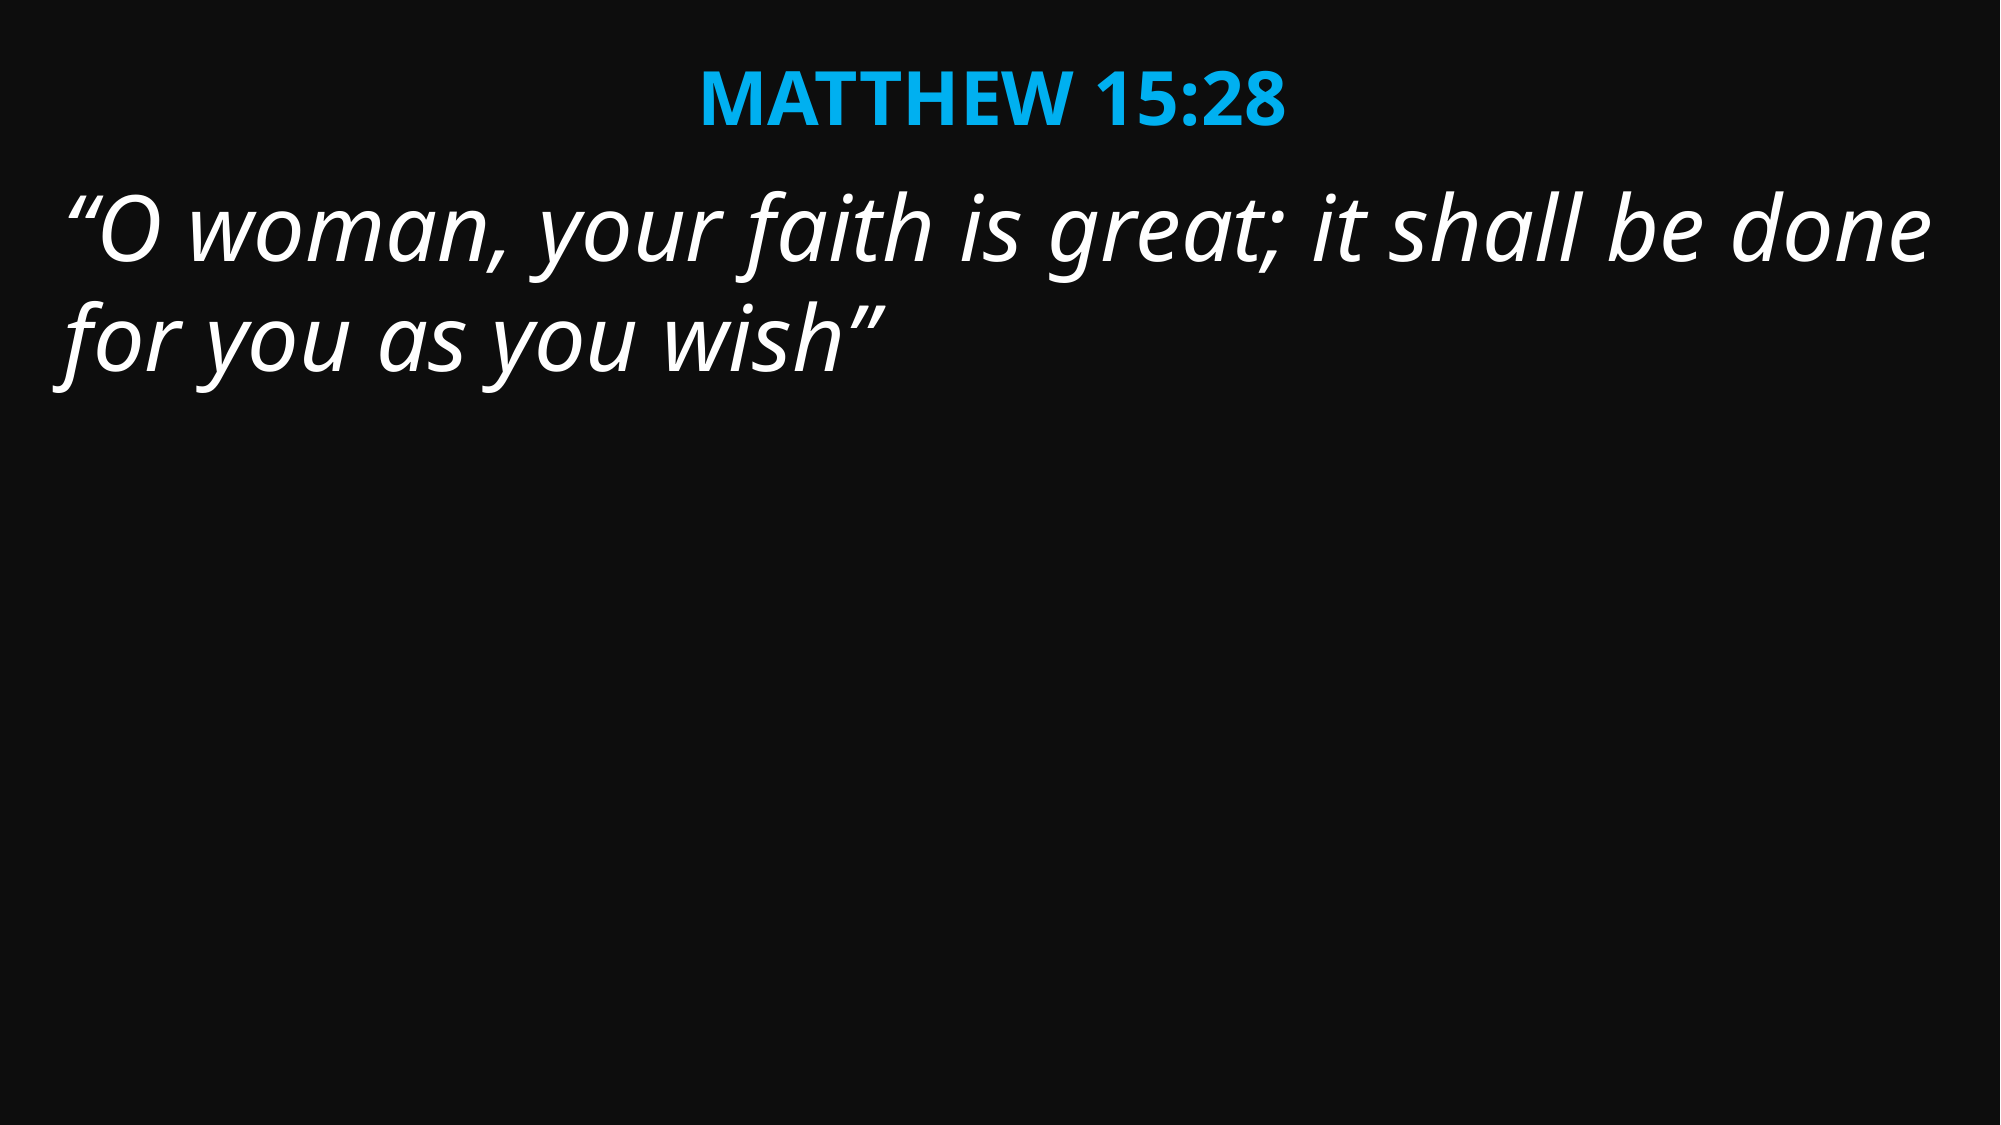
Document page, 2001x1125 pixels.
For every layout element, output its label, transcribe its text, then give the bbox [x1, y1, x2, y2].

subtitle Matthew 15:28 [34, 42, 1951, 184]
text_box “O woman, your faith is great; it shall be done for you as you wish” [49, 162, 1951, 397]
